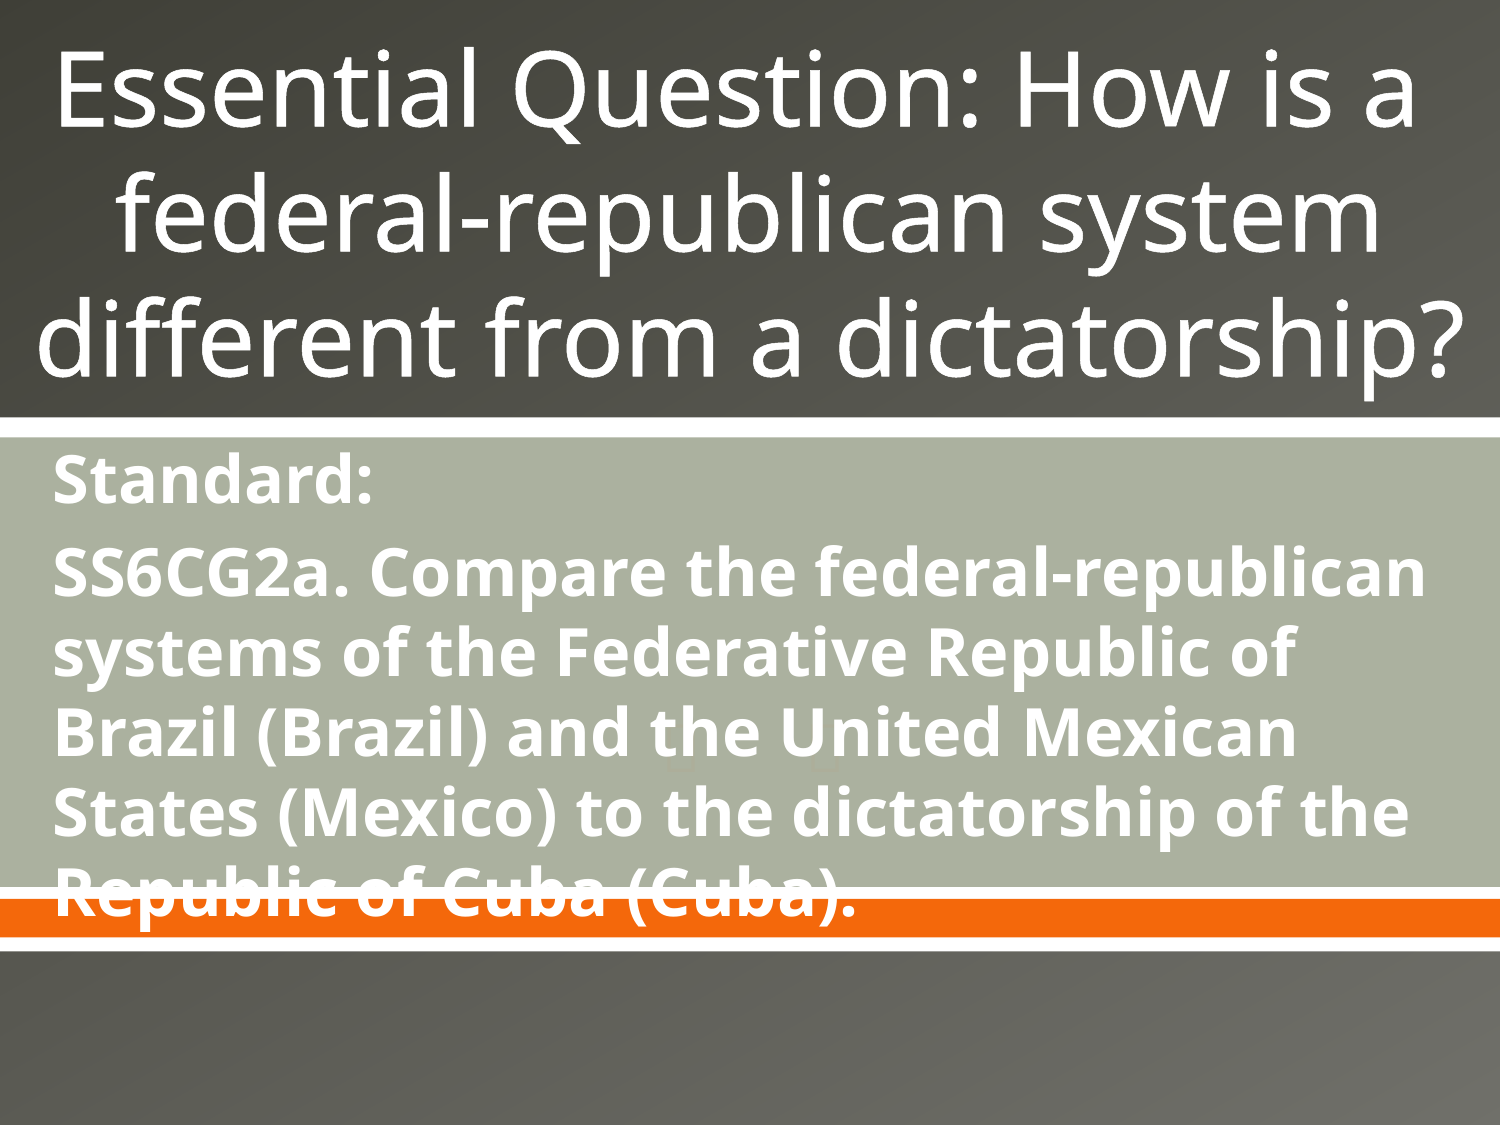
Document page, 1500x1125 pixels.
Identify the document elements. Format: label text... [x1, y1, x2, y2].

title Essential Question: How is a federal-republican system different from a dictatorship? [0, 29, 1500, 405]
subtitle Standard: SS6CG2a. Compare the federal-republican systems of the Federative Republic of Brazil (Brazil) and the United Mexican States (Mexico) to the dictatorship of the Republic of Cuba (Cuba). [37, 428, 1500, 875]
